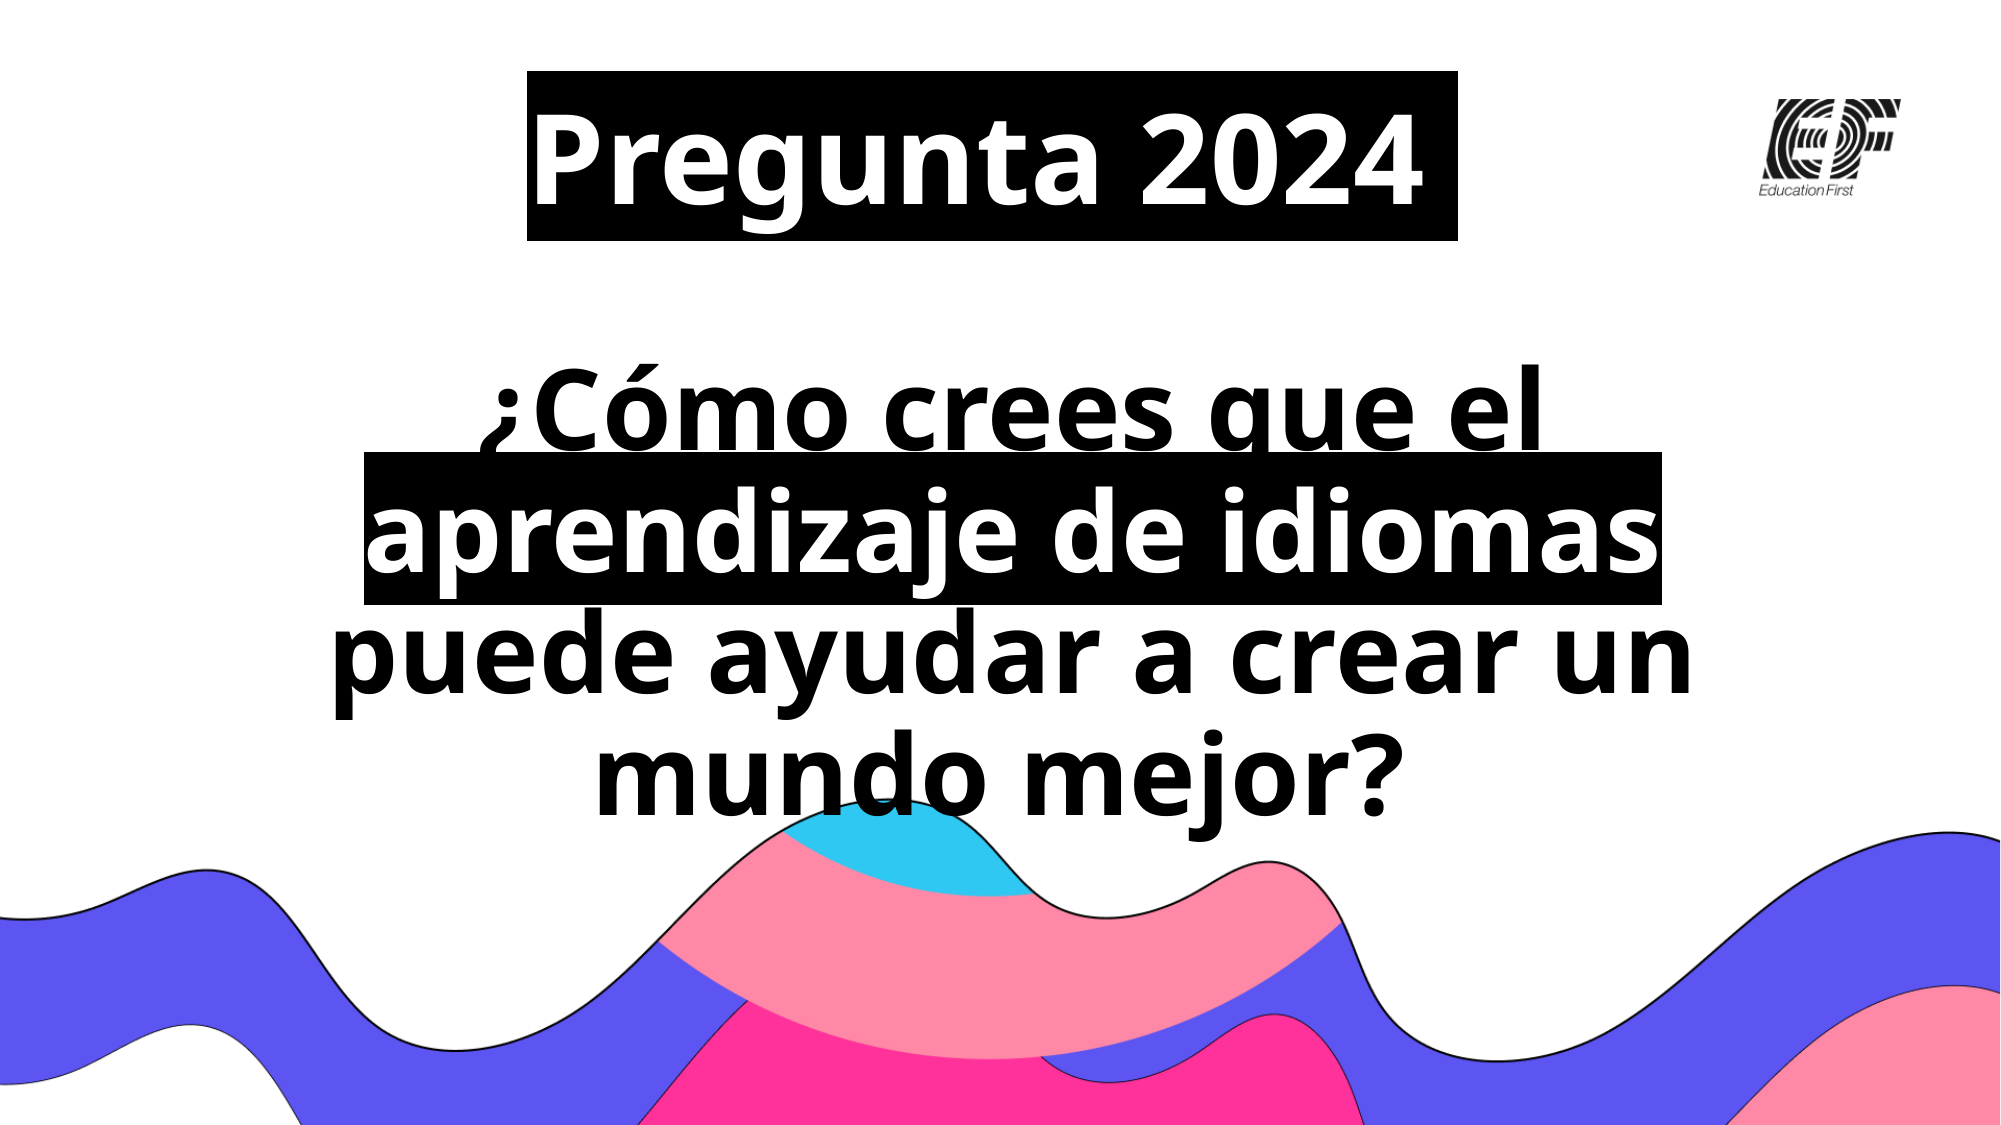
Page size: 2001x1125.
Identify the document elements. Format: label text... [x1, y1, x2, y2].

picture [0, 0, 2001, 1125]
title ¿Cómo crees que el aprendizaje de idiomas puede ayudar a crear un mundo mejor? [247, 346, 1779, 743]
text_box Pregunta 2024 [84, 16, 1900, 293]
